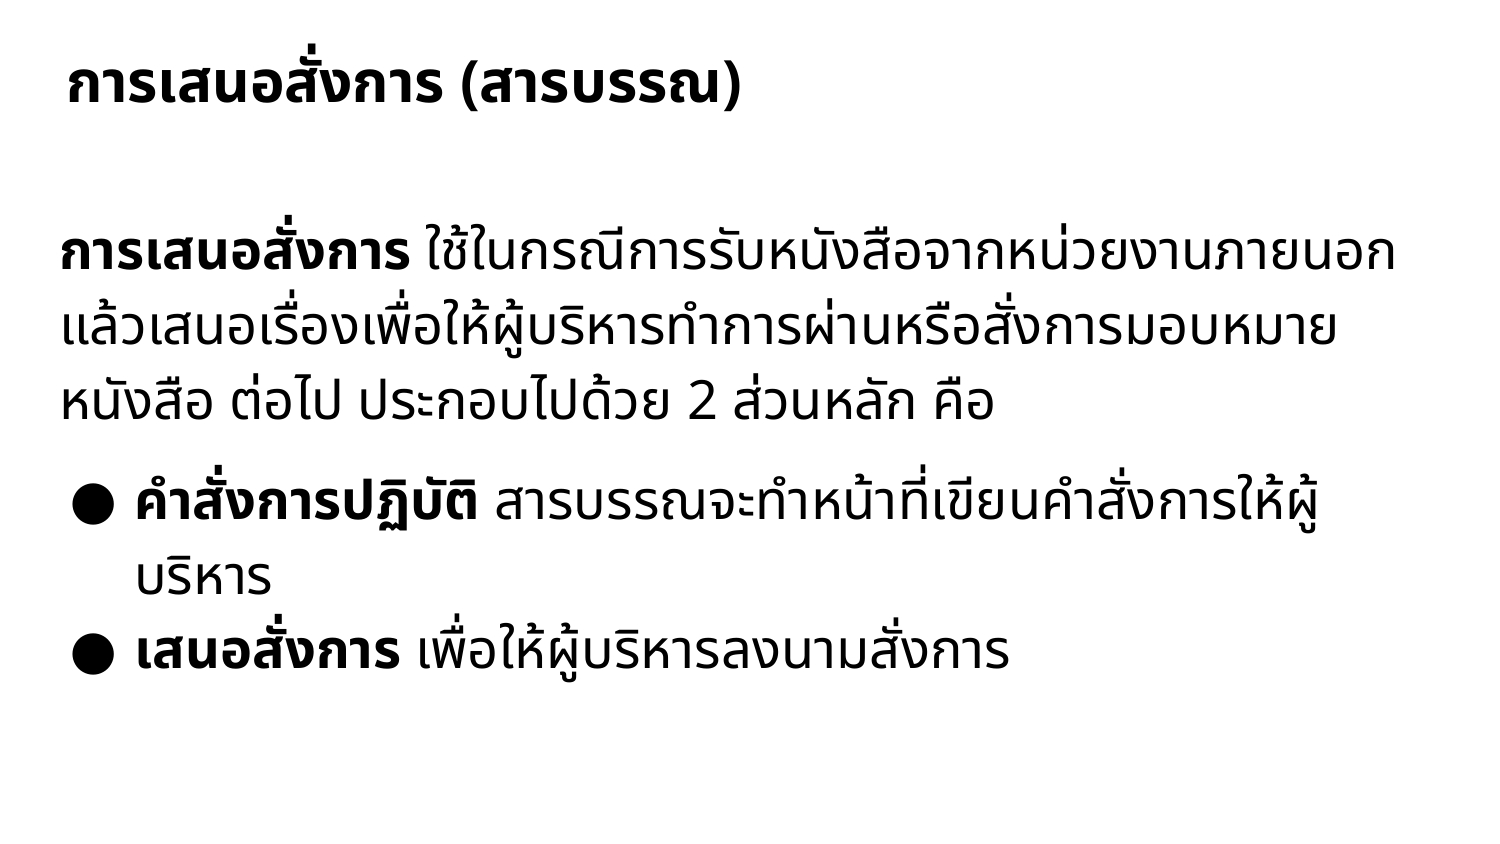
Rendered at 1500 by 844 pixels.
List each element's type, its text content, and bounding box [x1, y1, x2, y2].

title การเสนอสั่งการ (สารบรรณ) [51, 29, 1449, 124]
list การเสนอสั่งการ ใช้ในกรณีการรับหนังสือจากหน่วยงานภายนอก แล้วเสนอเรื่องเพื่อให้ผู้บริหารทำการผ่านหรือสั่งการมอบหมายหนังสือ ต่อไป ประกอบไปด้วย 2 ส่วนหลัก คือ คำสั่งการปฏิบัติ สารบรรณจะทำหน้าที่เขียนคำสั่งการให้ผู้บริหาร เสนอสั่งการ เพื่อให้ผู้บริหารลงนามสั่งการ [44, 190, 1442, 752]
